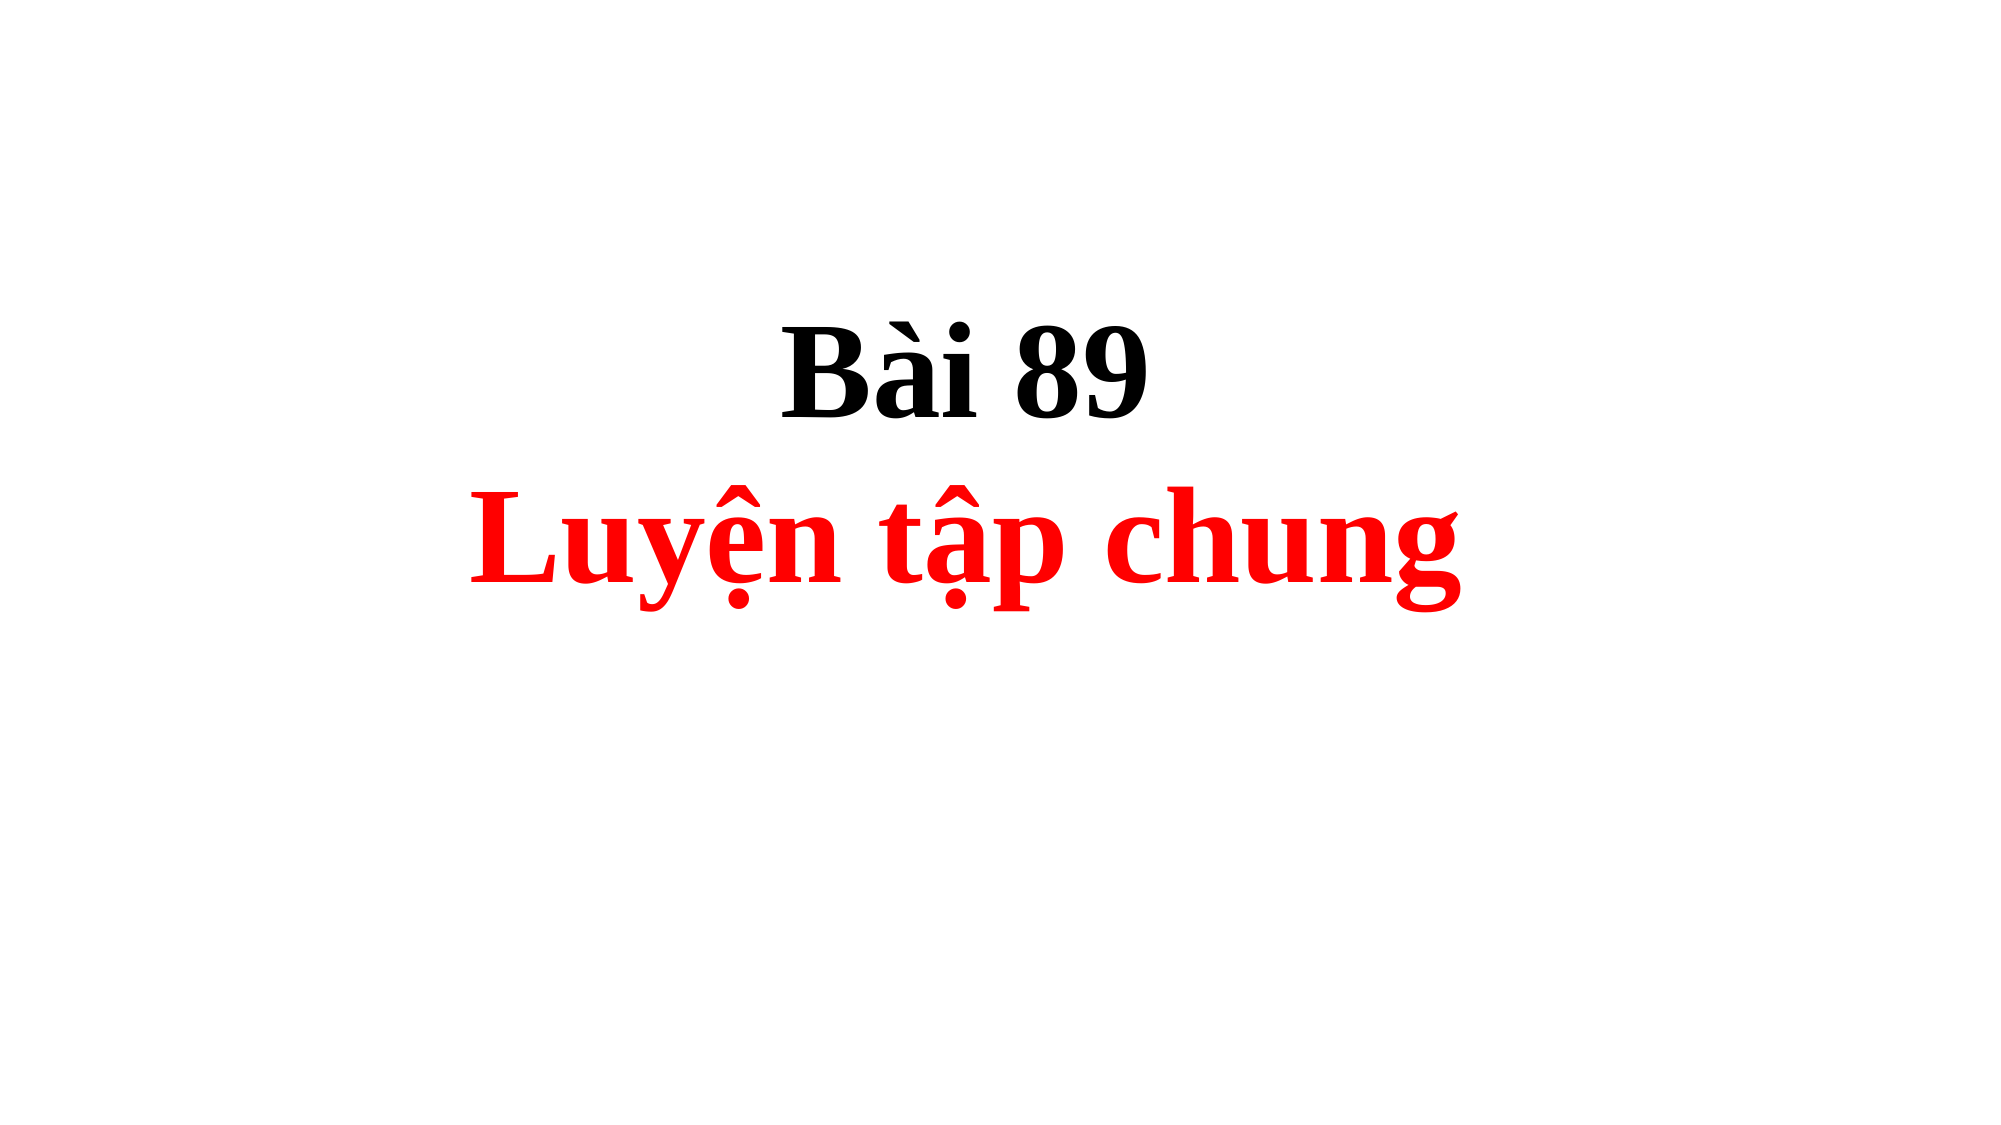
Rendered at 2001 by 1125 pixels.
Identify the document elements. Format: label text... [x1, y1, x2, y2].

text_box Bài 89 Luyện tập chung [97, 272, 1870, 618]
